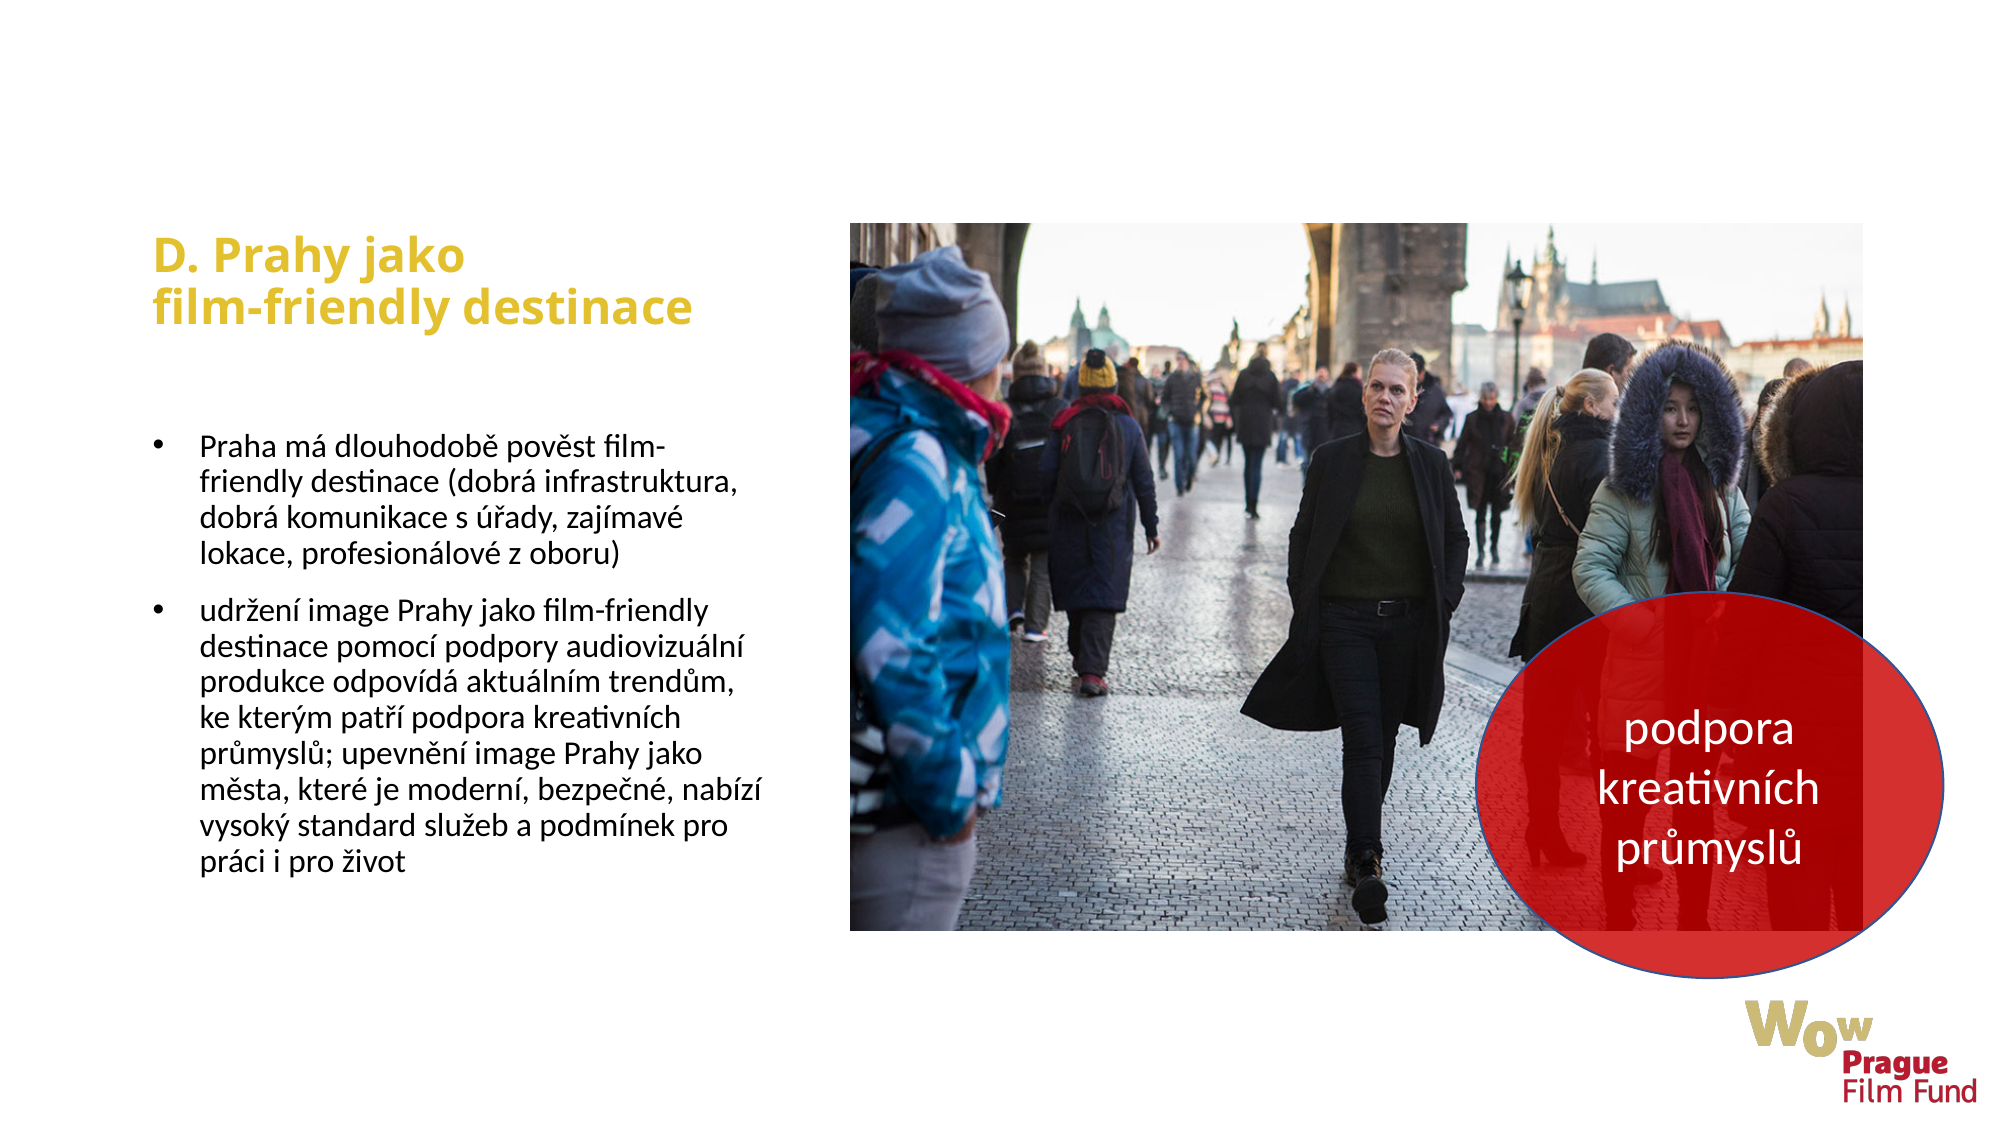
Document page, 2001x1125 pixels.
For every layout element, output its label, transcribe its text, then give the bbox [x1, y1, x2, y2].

text_box podpora kreativních průmyslů [1555, 638, 1945, 980]
title D. Prahy jako film-friendly destinace [137, 224, 783, 396]
list Praha má dlouhodobě pověst film-friendly destinace (dobrá infrastruktura, dobrá komunikace s úřady, zajímavé lokace, profesionálové z oboru) udržení image Prahy jako film-friendly destinace pomocí podpory audiovizuální produkce odpovídá aktuálním trendům, ke kterým patří podpora kreativních průmyslů; upevnění image Prahy jako města, které je moderní, bezpečné, nabízí vysoký standard služeb a podmínek pro práci i pro život [137, 420, 783, 963]
picture [850, 223, 1863, 931]
picture [1722, 977, 1999, 1125]
